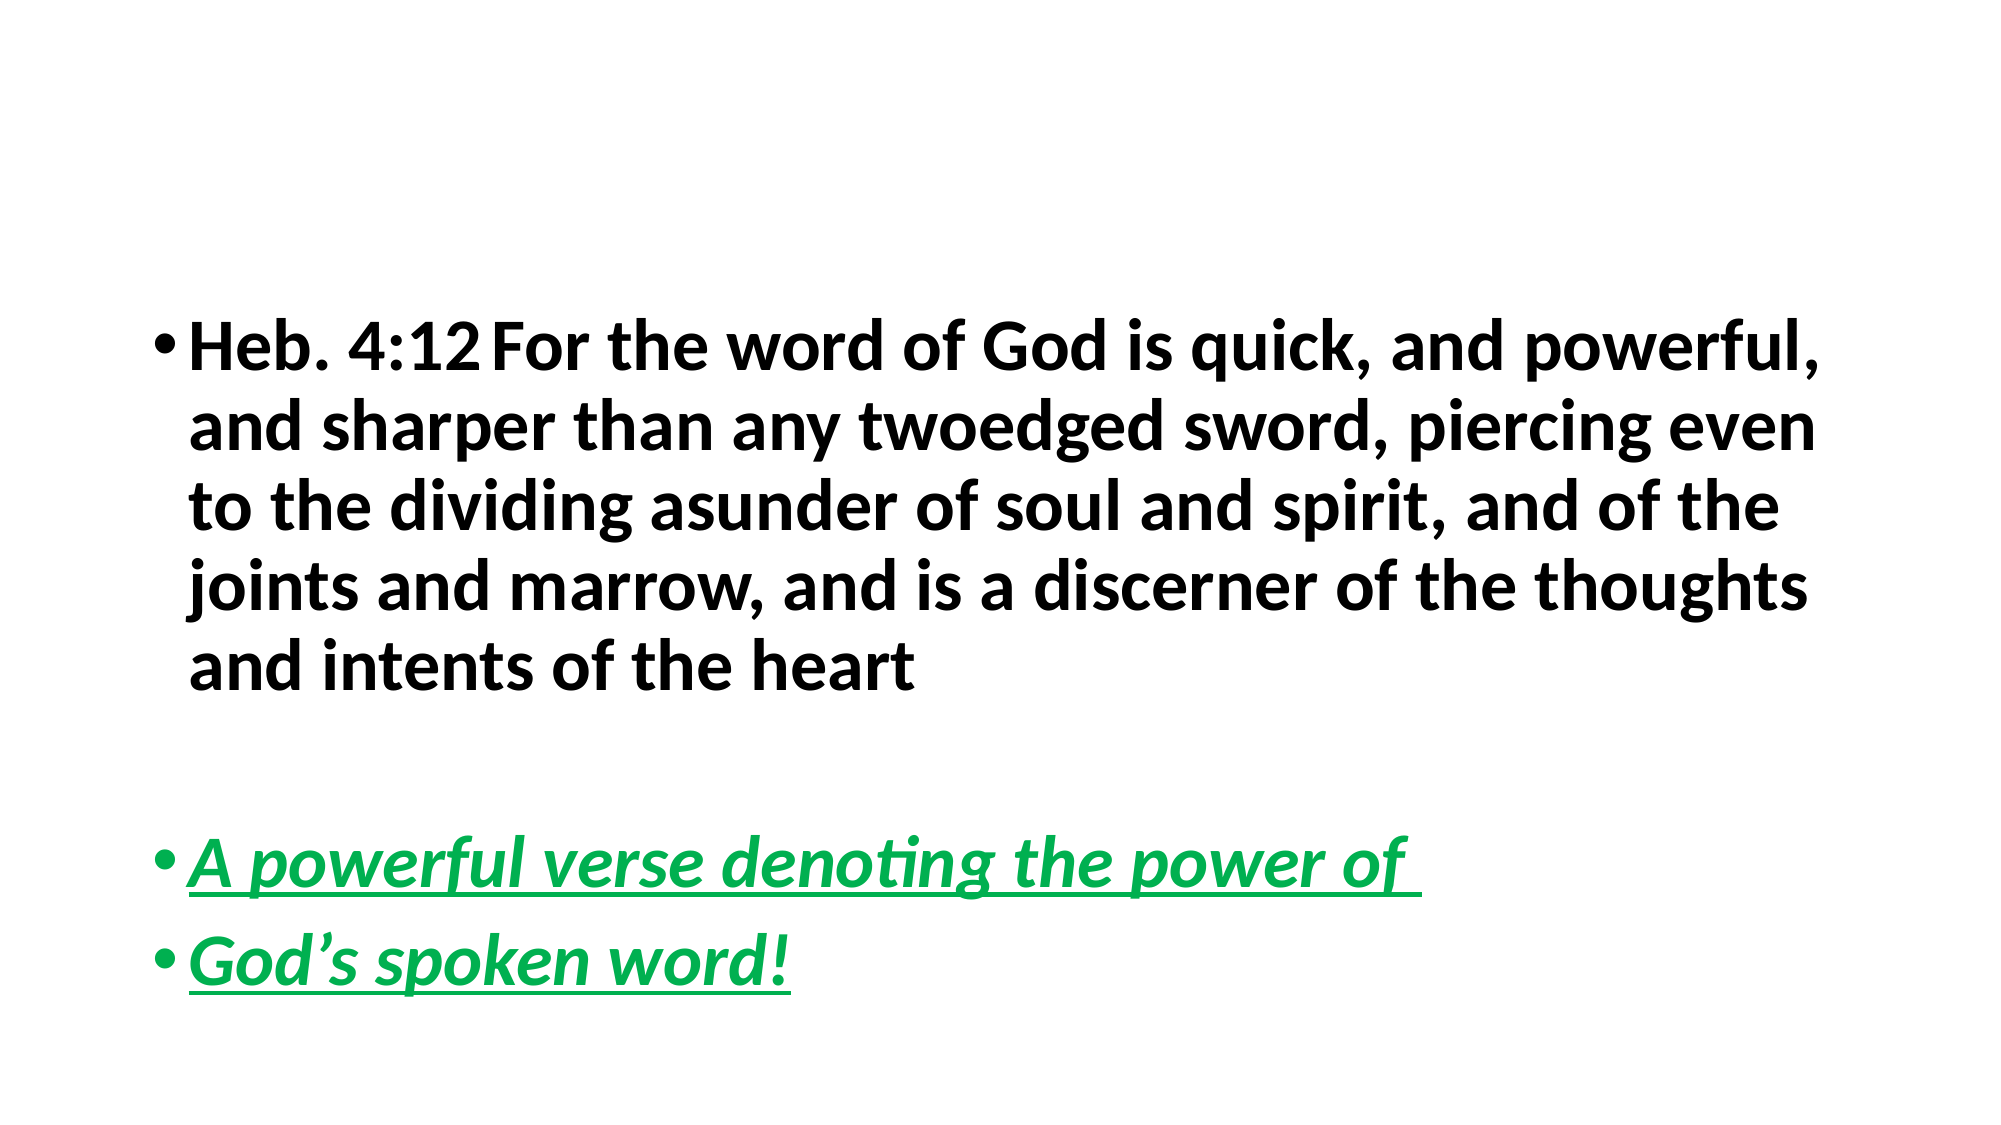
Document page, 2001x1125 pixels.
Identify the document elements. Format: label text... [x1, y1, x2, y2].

list Heb. 4:12 For the word of God is quick, and powerful, and sharper than any twoedged sword, piercing even to the dividing asunder of soul and spirit, and of the joints and marrow, and is a discerner of the thoughts and intents of the heart A powerful verse denoting the power of God’s spoken word! [137, 299, 1863, 1014]
